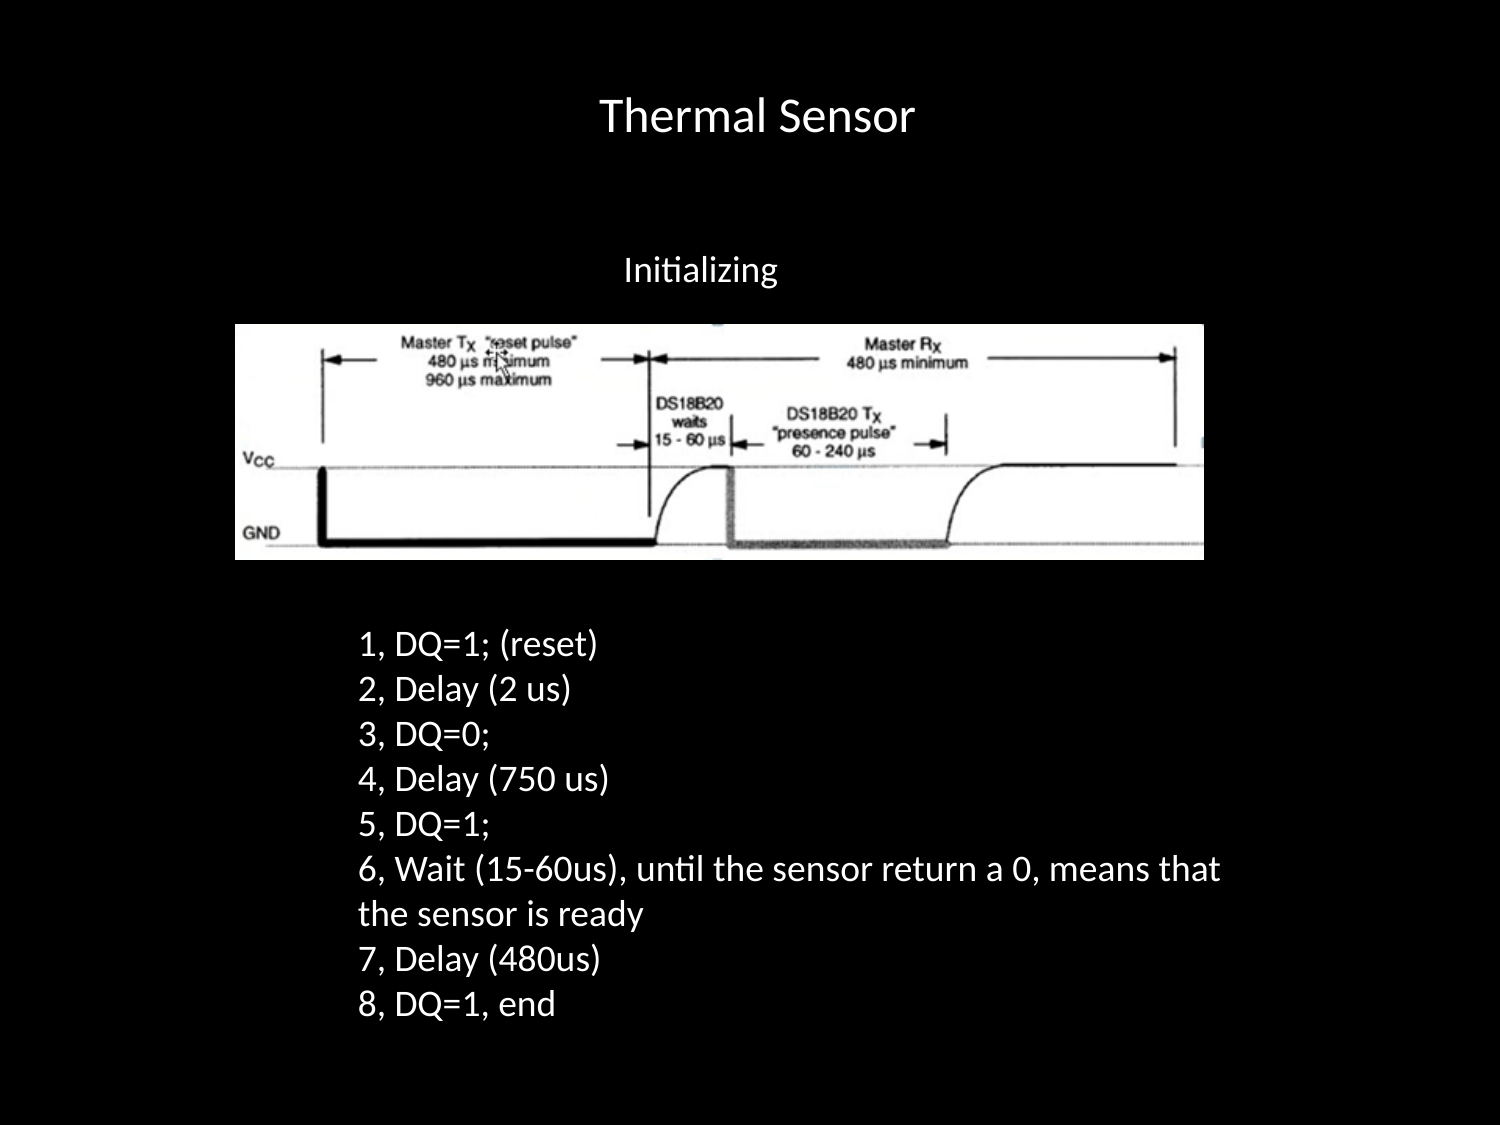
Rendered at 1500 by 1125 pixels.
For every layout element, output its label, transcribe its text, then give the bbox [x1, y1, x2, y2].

title Thermal Sensor [373, 50, 1143, 175]
text_box Initializing [608, 237, 812, 298]
picture [234, 324, 1205, 560]
text_box 1, DQ=1; (reset) 2, Delay (2 us) 3, DQ=0; 4, Delay (750 us) 5, DQ=1; 6, Wait (15-60us), until the sensor return a 0, means that the sensor is ready 7, Delay (480us) 8, DQ=1, end [343, 611, 1281, 1032]
